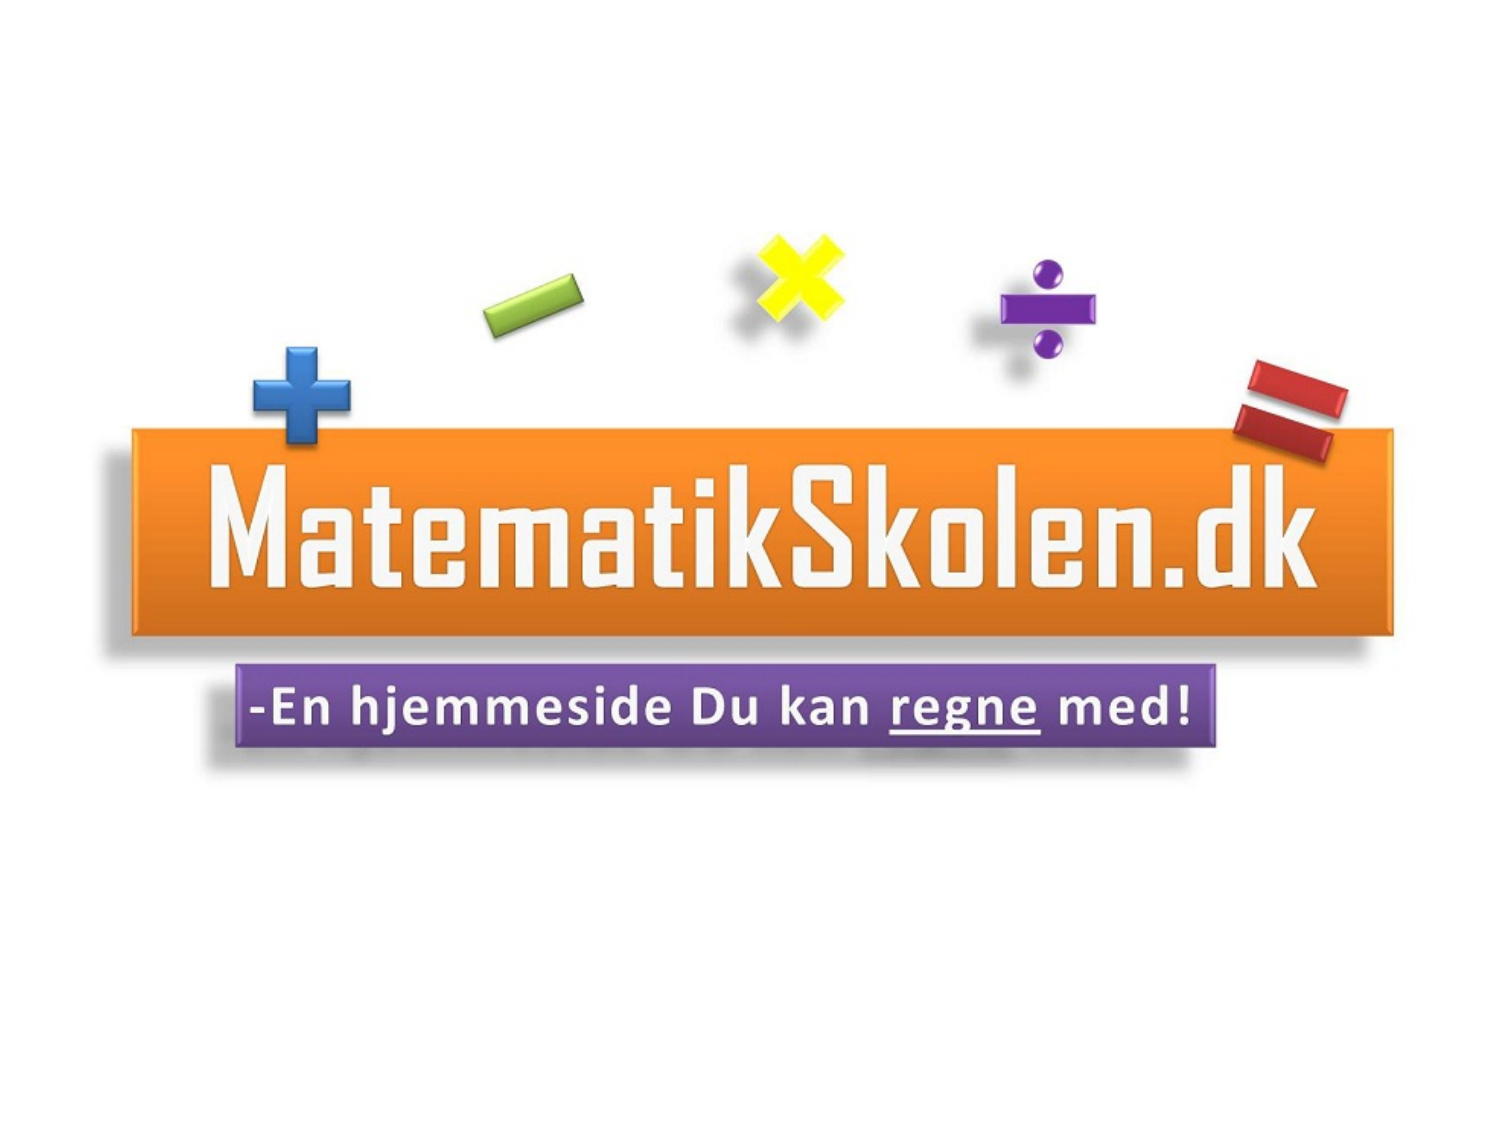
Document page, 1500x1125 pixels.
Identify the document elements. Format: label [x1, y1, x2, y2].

picture [52, 231, 1424, 823]
